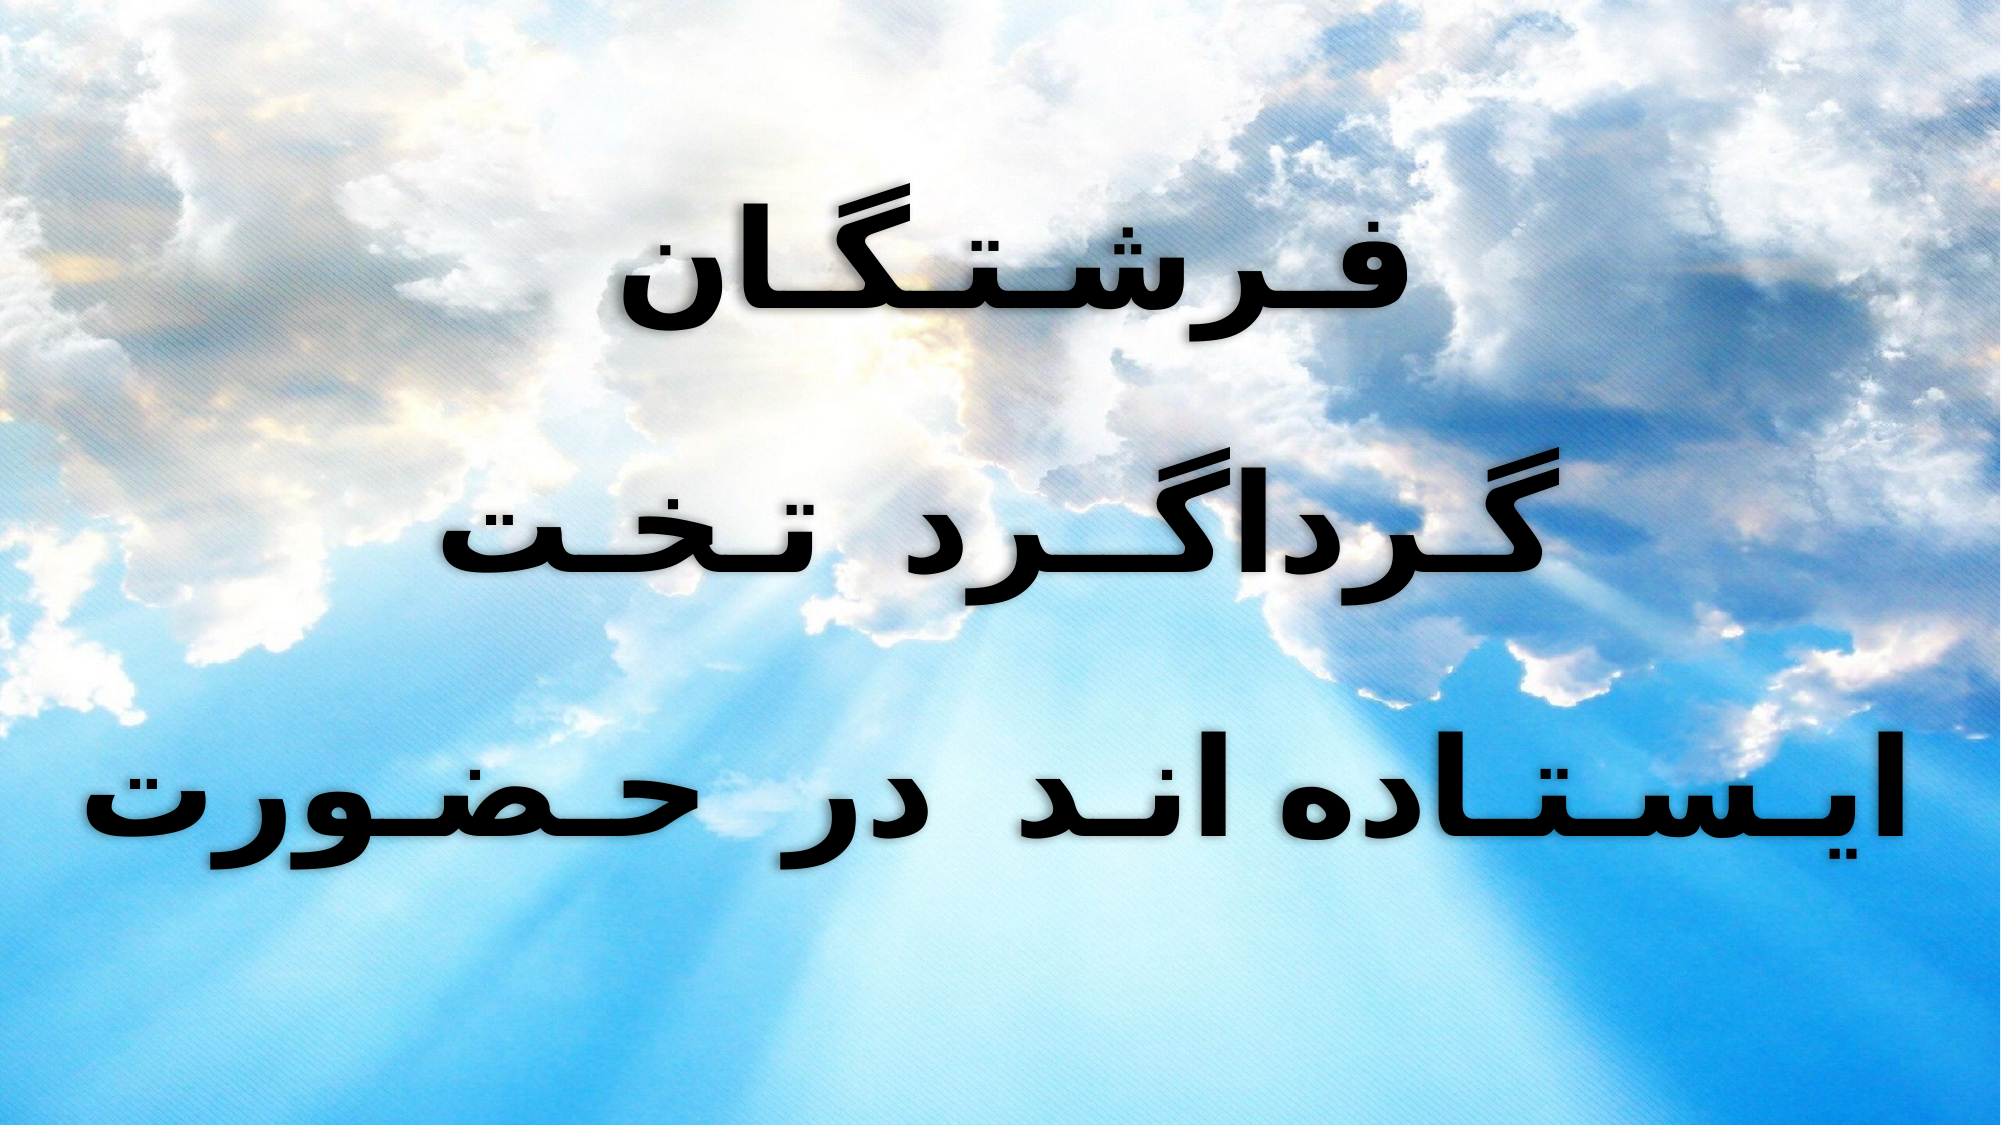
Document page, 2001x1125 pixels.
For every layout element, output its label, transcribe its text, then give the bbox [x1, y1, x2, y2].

picture [0, 0, 2001, 1125]
text_box فـرشـتـگـان گـرداگــرد تـخـت ایـسـتـاده انـد در حـضـورت [11, 14, 1985, 872]
